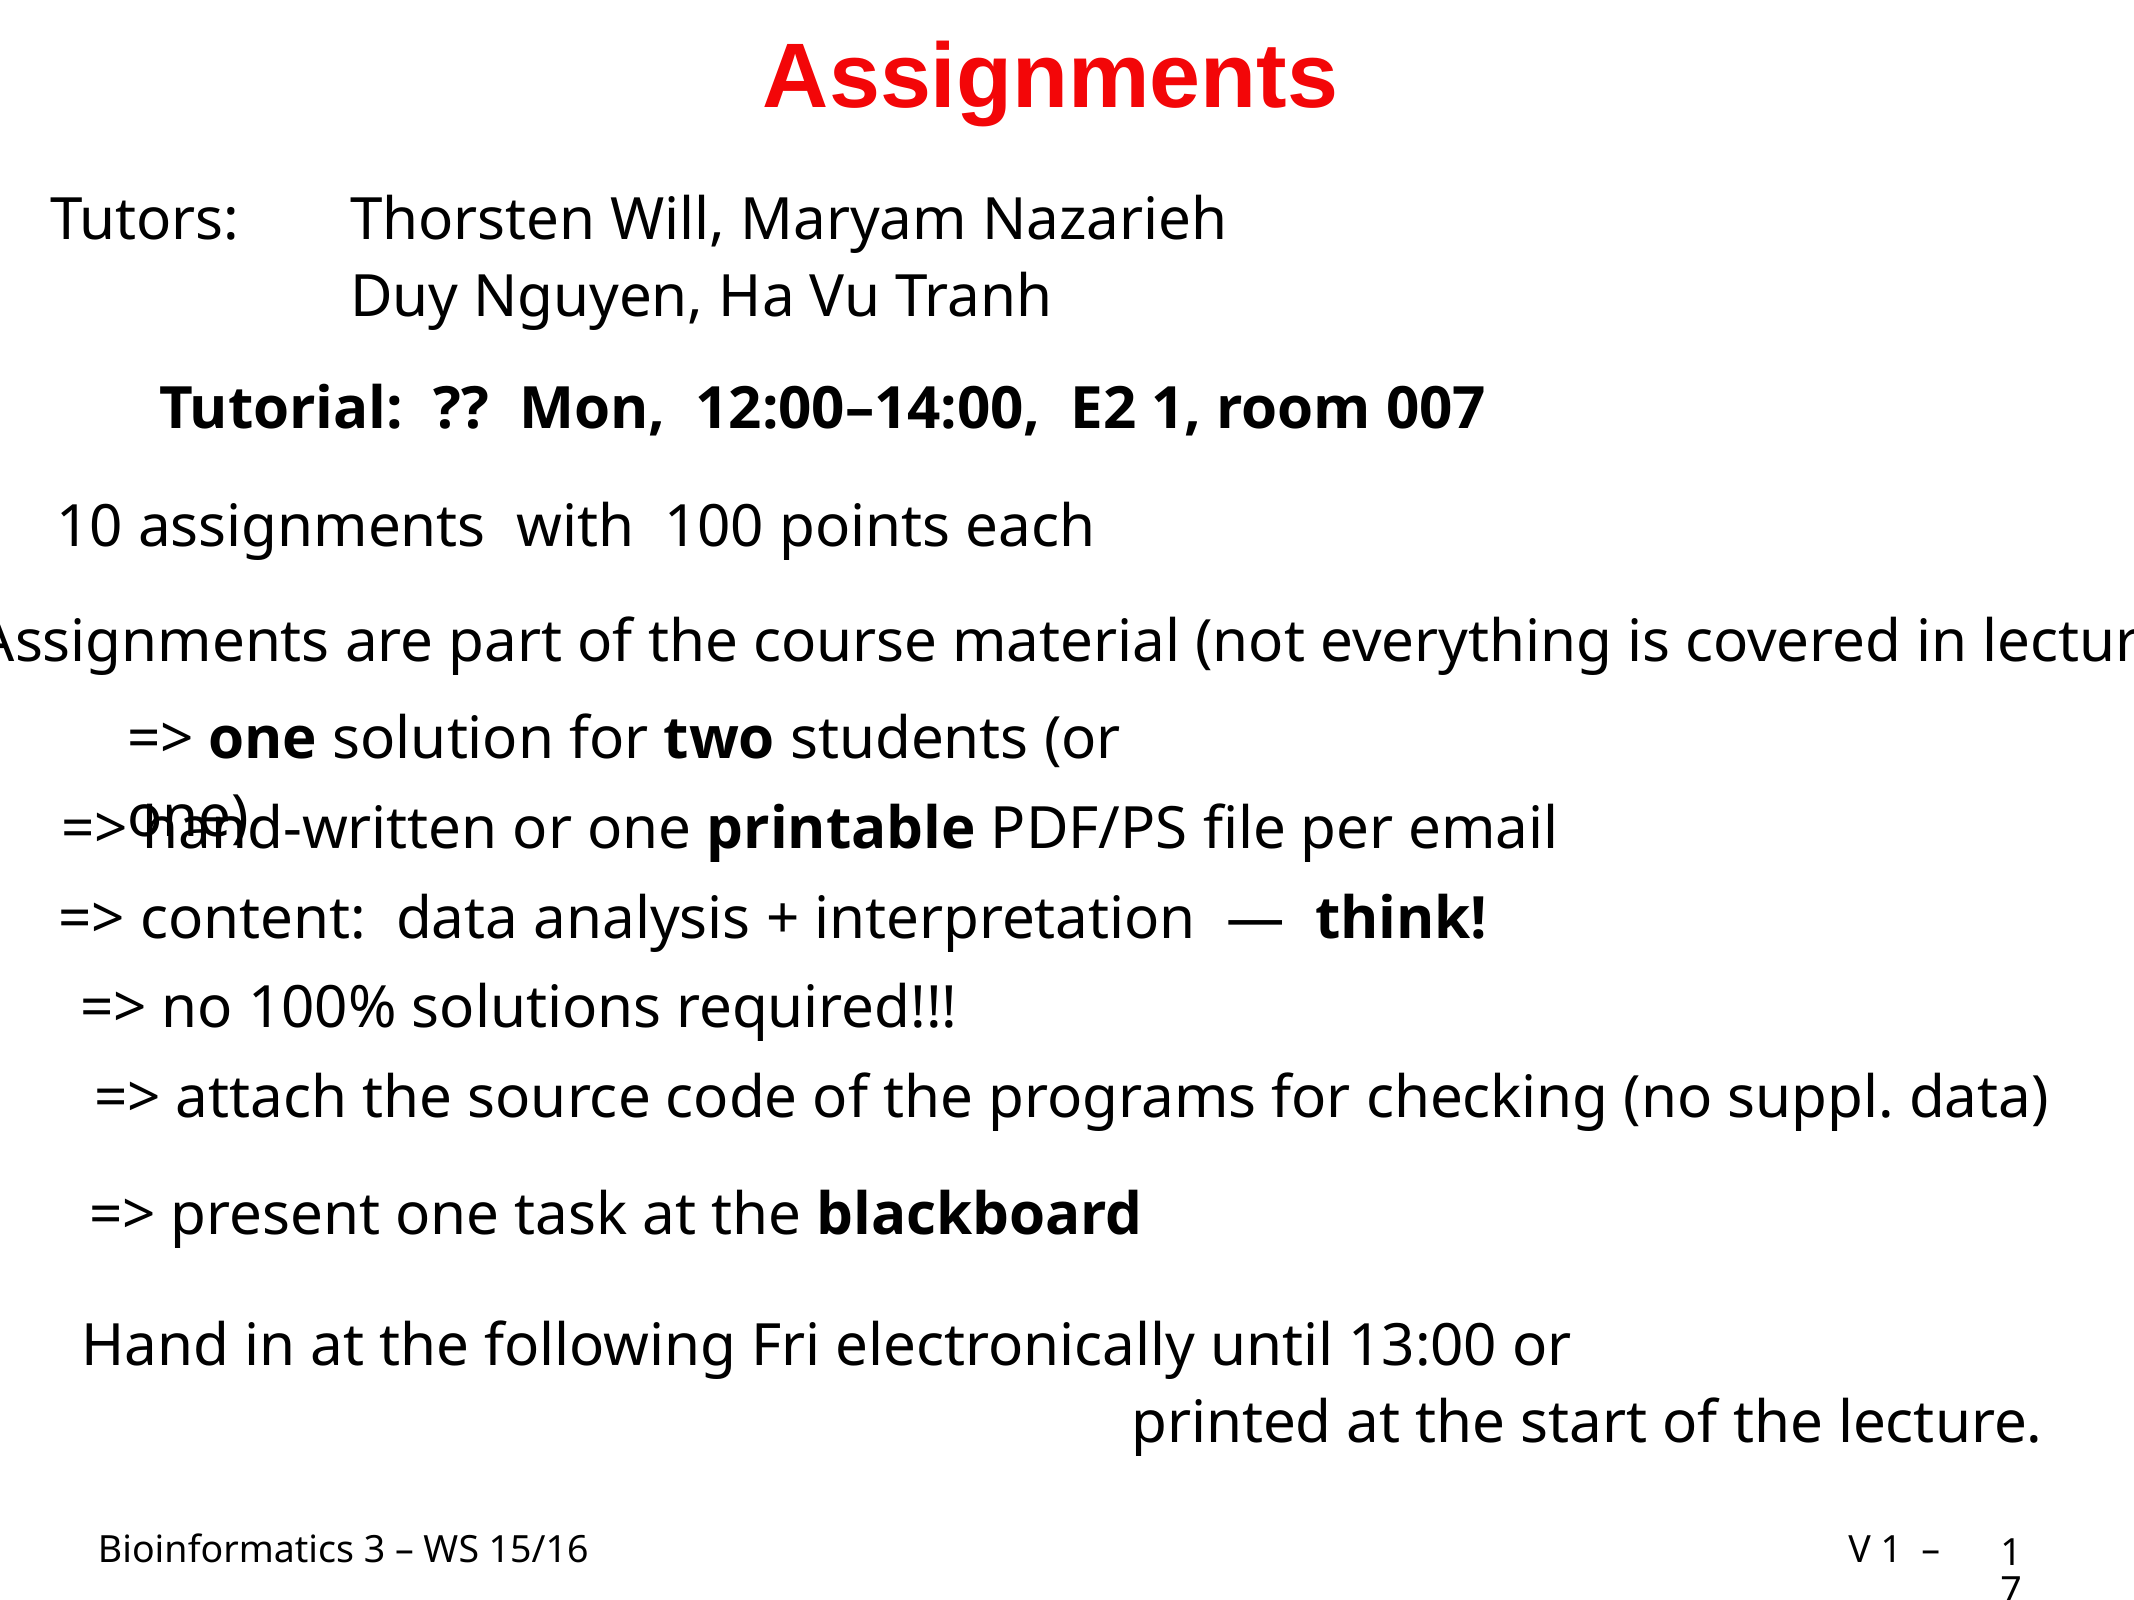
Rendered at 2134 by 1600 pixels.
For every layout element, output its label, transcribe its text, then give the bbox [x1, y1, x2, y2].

text_box Tutors: Thorsten Will, Maryam Nazarieh Duy Nguyen, Ha Vu Tranh [49, 173, 1274, 328]
text_box => content: data analysis + interpretation — think! [58, 872, 1488, 950]
text_box => no 100% solutions required!!! [80, 962, 958, 1040]
text_box Assignments are part of the course material (not everything is covered in lecture) [0, 595, 2134, 673]
text_box => one solution for two students (or one) [127, 693, 1256, 783]
title Assignments [137, 0, 1965, 145]
text_box Tutorial: ?? Mon, 12:00–14:00, E2 1, room 007 [159, 363, 1487, 440]
slide_number 17 [1984, 1520, 2026, 1566]
text_box => hand-written or one printable PDF/PS file per email [61, 783, 1559, 861]
text_box Hand in at the following Fri electronically until 13:00 or printed at the start of the lecture. [81, 1299, 2043, 1454]
text_box => attach the source code of the programs for checking (no suppl. data) [94, 1052, 2050, 1130]
text_box 10 assignments with 100 points each [56, 481, 1096, 558]
text_box => present one task at the blackboard [89, 1168, 1143, 1246]
